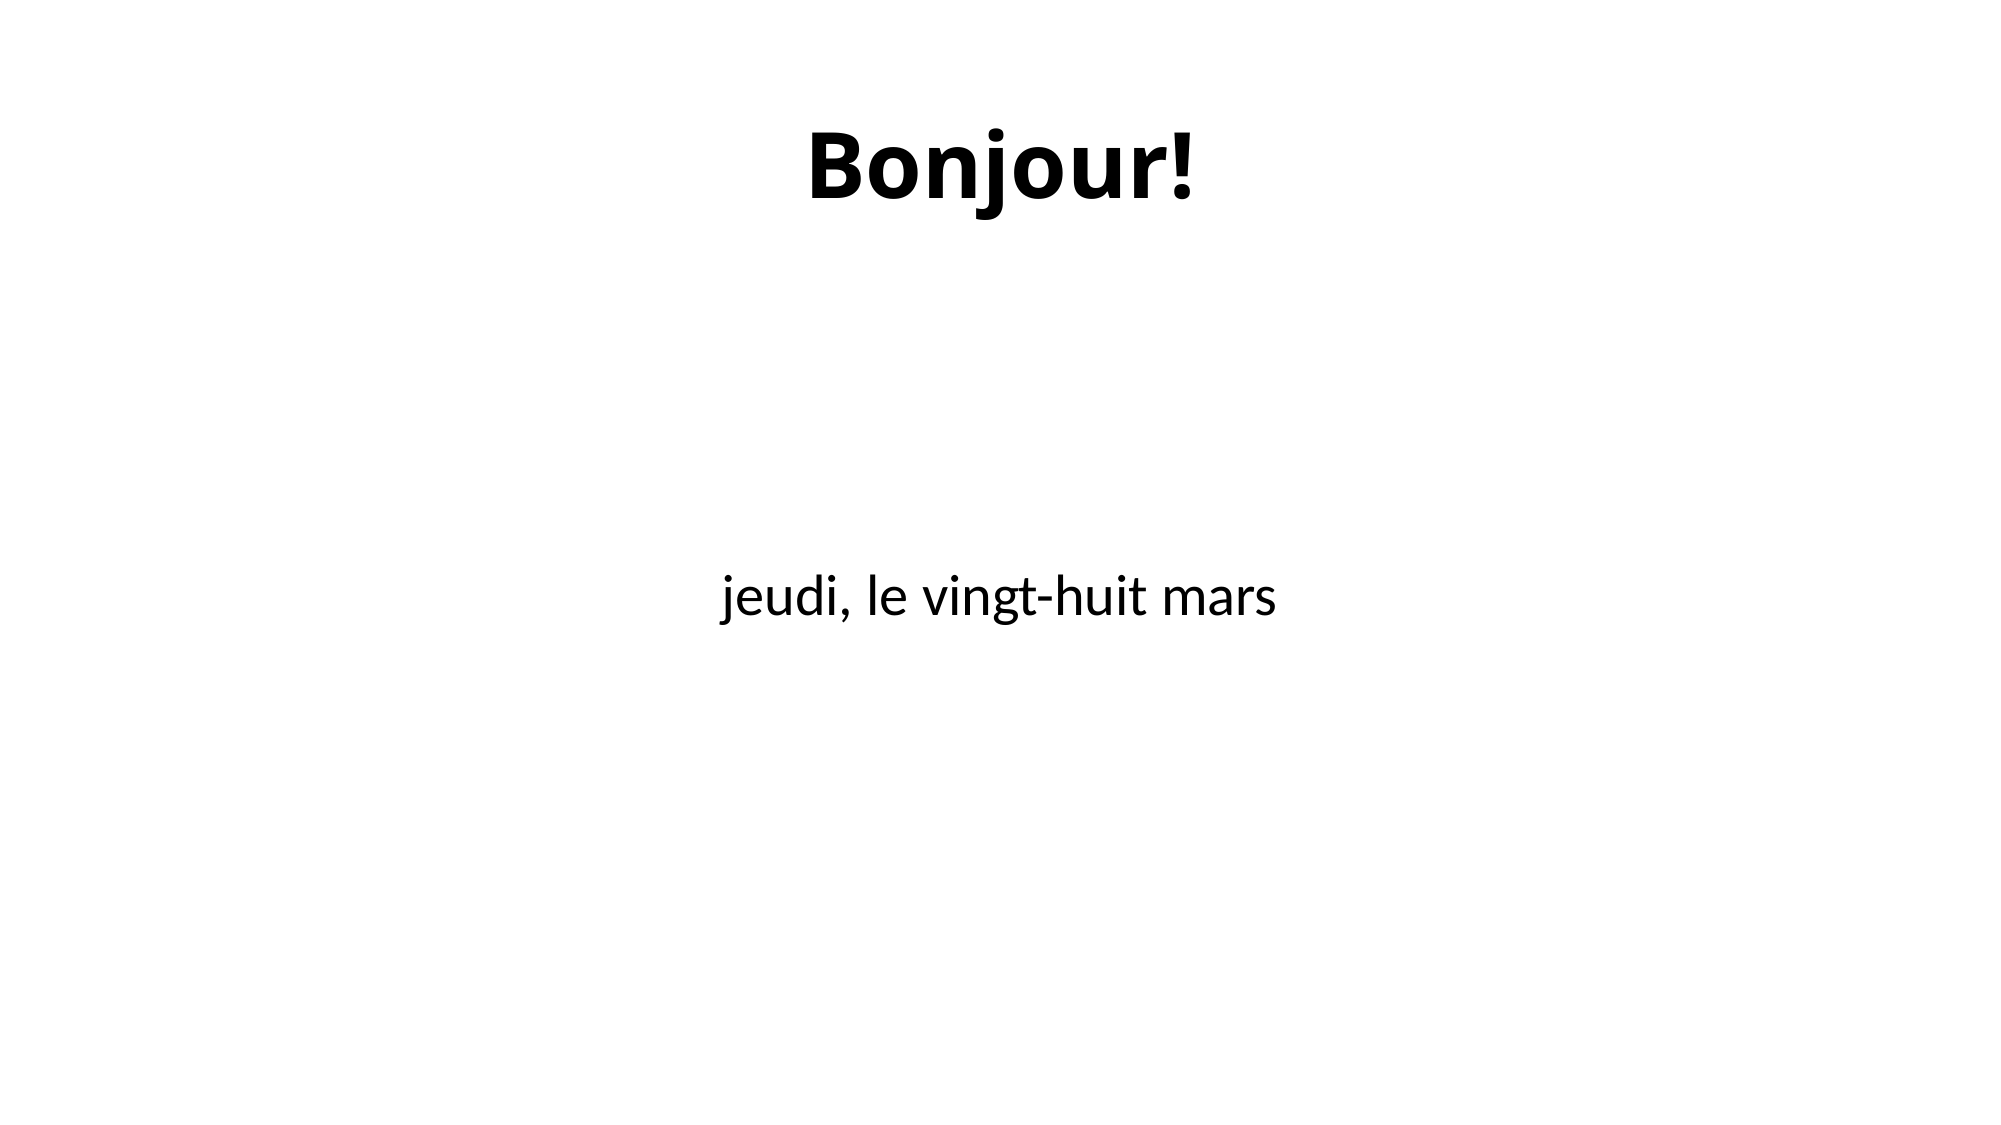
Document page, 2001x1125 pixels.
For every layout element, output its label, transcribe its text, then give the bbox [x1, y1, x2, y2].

title Bonjour! [137, 59, 1863, 278]
list jeudi, le vingt-huit mars [137, 299, 1863, 1014]
